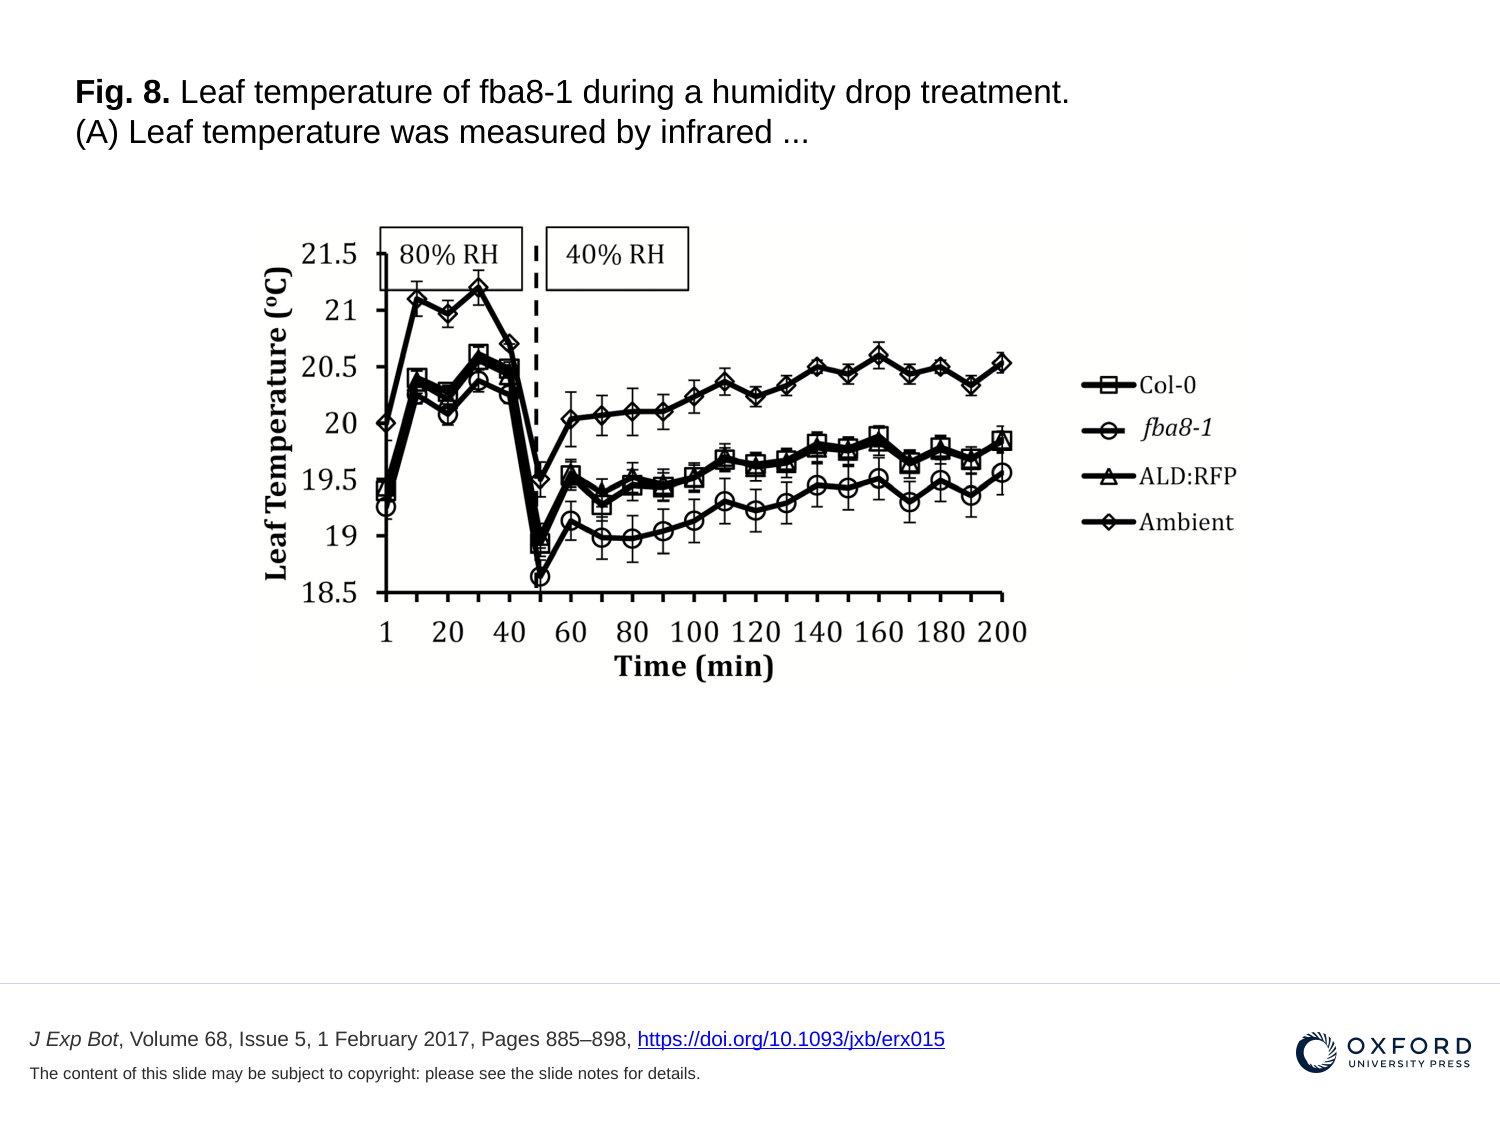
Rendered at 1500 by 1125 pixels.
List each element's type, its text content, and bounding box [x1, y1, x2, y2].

footer J Exp Bot, Volume 68, Issue 5, 1 February 2017, Pages 885–898, https://doi.org/10.1093/jxb/erx015 The content of this slide may be subject to copyright: please see the slide notes for details. [0, 983, 1260, 1125]
picture [1296, 1032, 1471, 1073]
title Fig. 8. Leaf temperature of fba8-1 during a humidity drop treatment. (A) Leaf temperature was measured by infrared ... [75, 69, 1078, 171]
picture [262, 224, 1238, 684]
